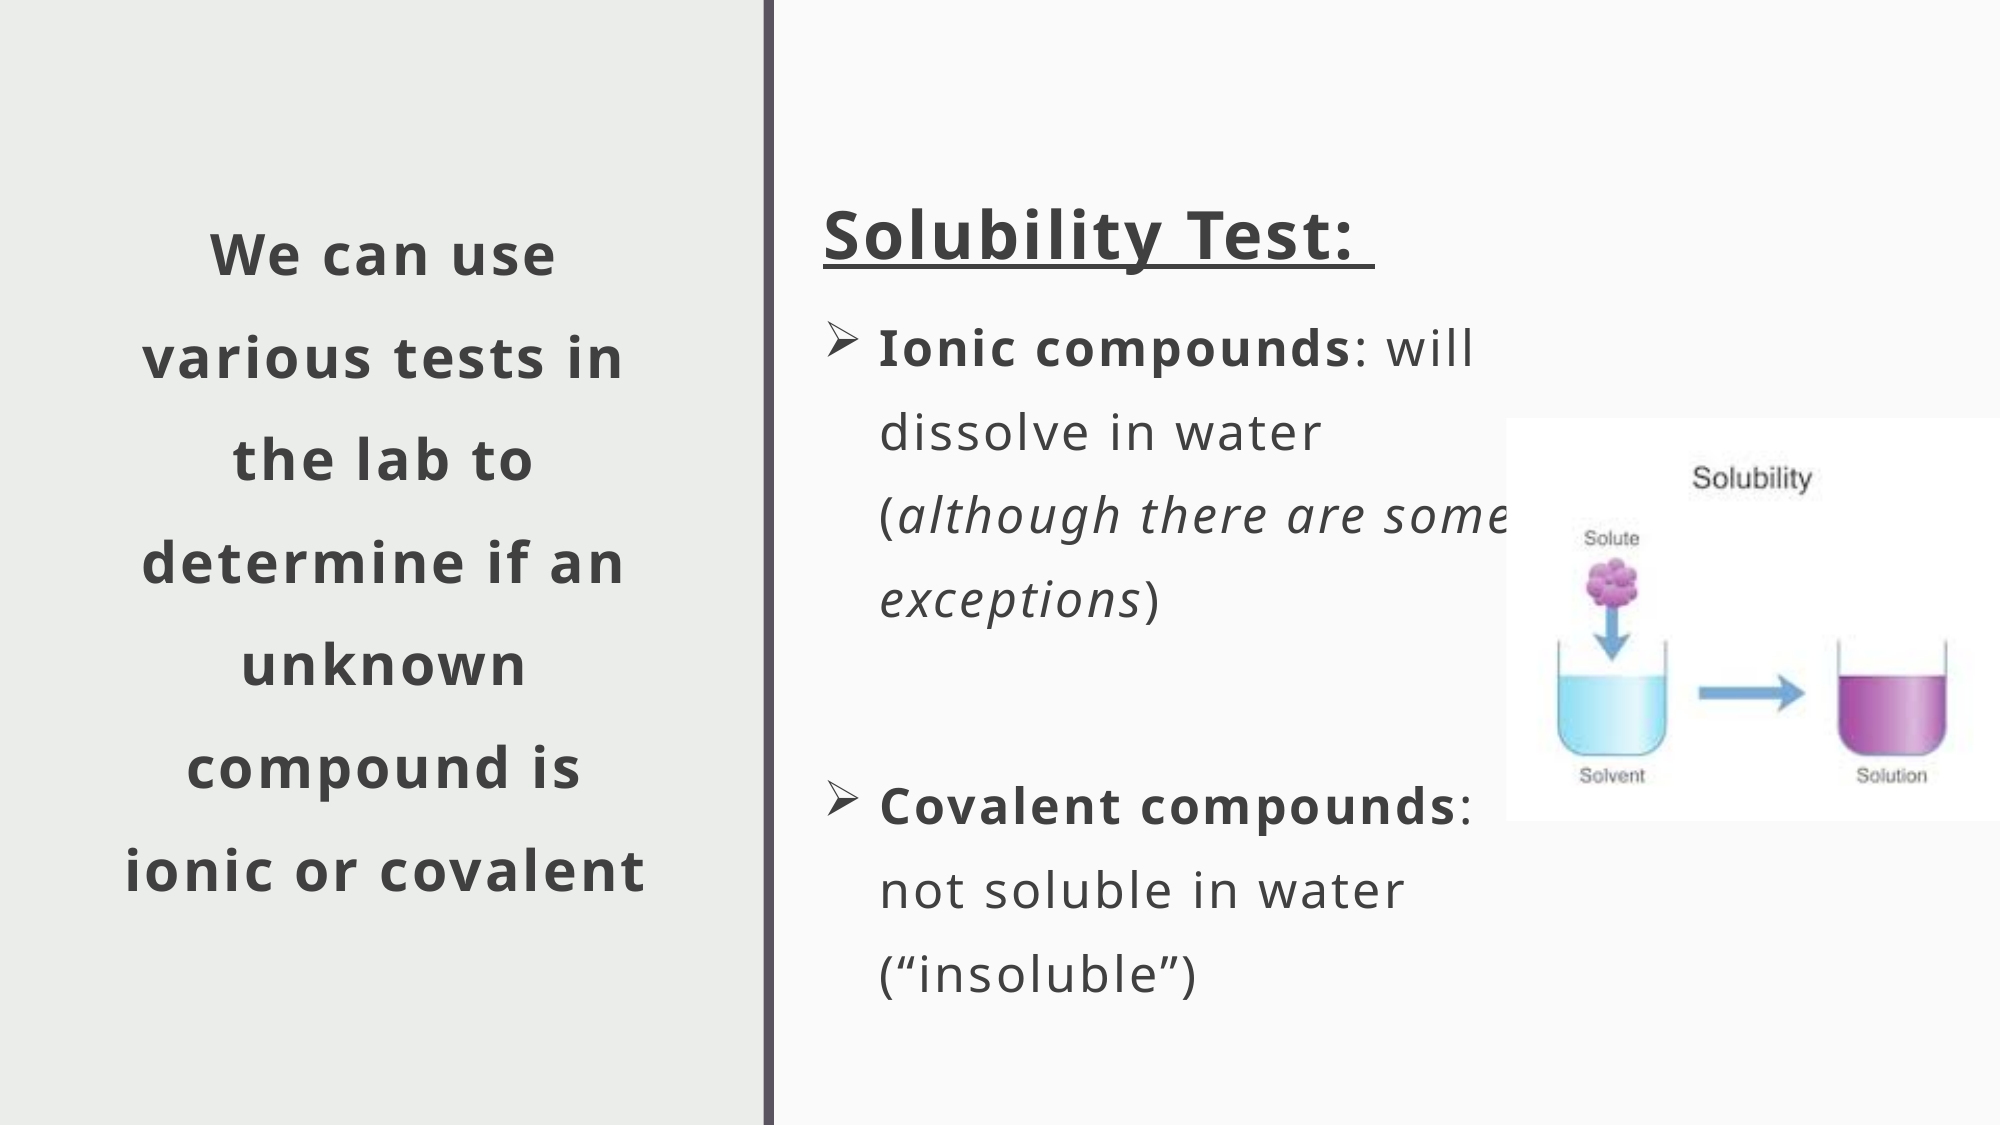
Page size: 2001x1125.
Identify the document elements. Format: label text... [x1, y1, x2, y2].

title We can use various tests in the lab to determine if an unknown compound is ionic or covalent [105, 115, 666, 969]
list Solubility Test: Ionic compounds: will dissolve in water (although there are some exceptions) Covalent compounds: not soluble in water (“insoluble”) [805, 35, 1548, 1125]
picture [1505, 418, 2000, 822]
